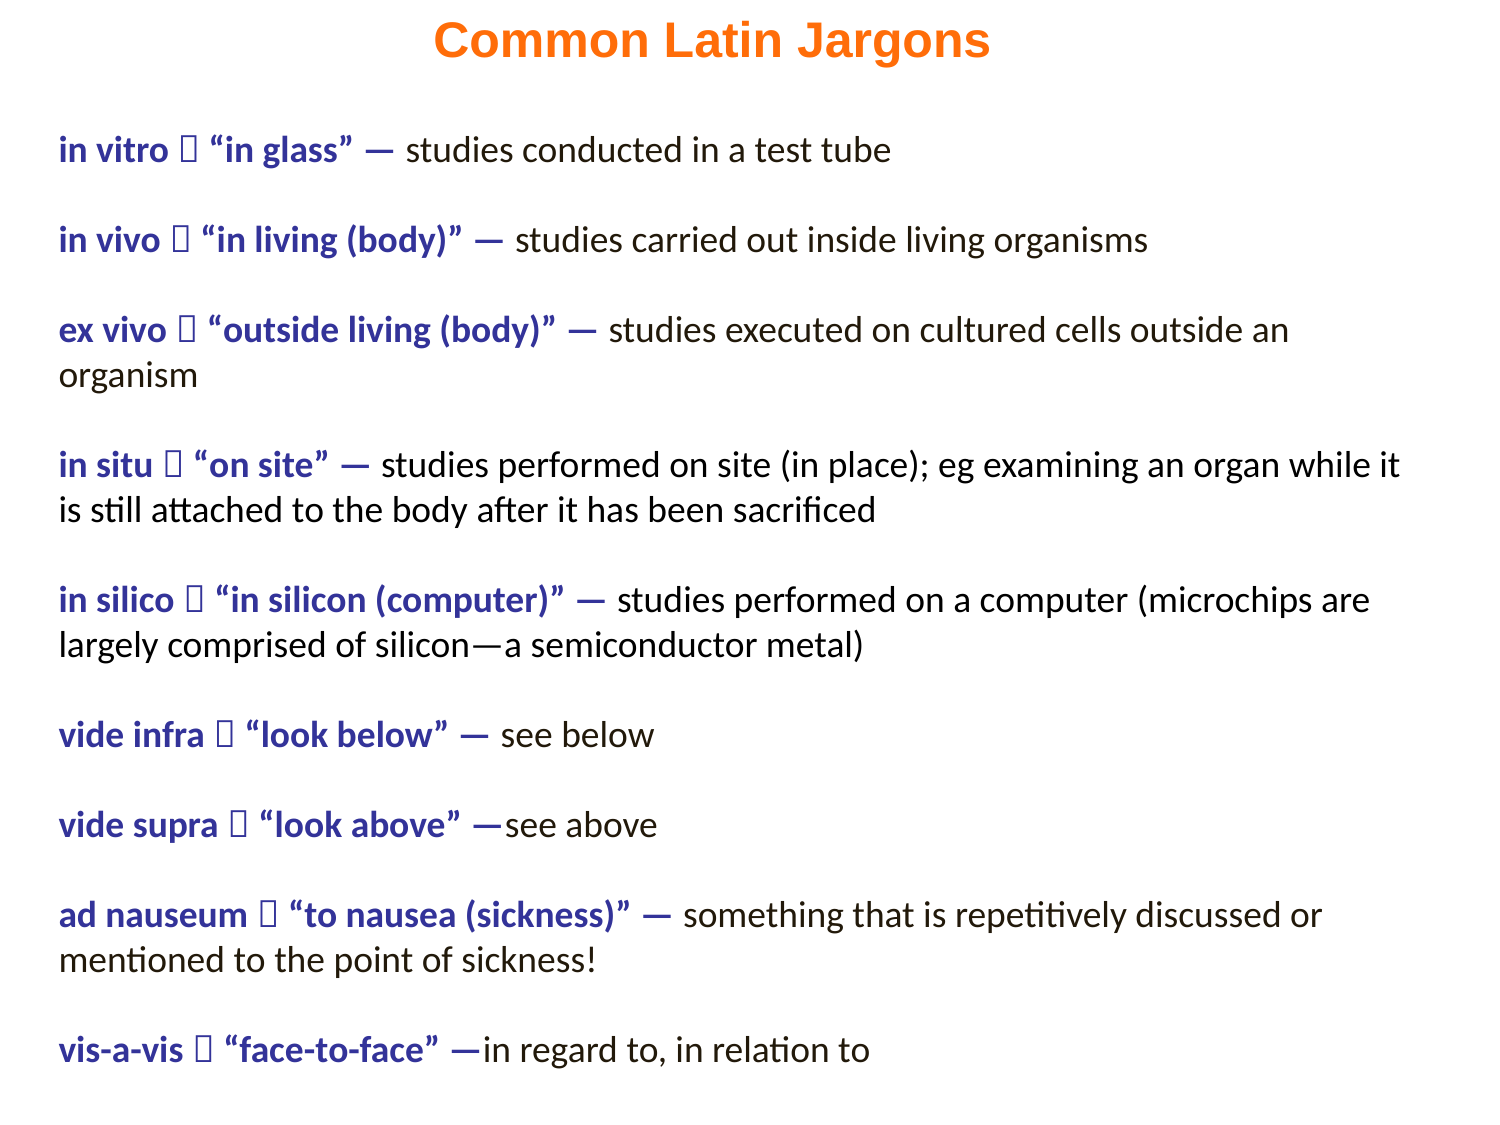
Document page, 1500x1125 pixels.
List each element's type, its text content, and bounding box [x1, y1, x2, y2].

text_box in vitro  “in glass” — studies conducted in a test tube in vivo  “in living (body)” — studies carried out inside living organisms ex vivo  “outside living (body)” — studies executed on cultured cells outside an organism in situ  “on site” — studies performed on site (in place); eg examining an organ while it is still attached to the body after it has been sacrificed in silico  “in silicon (computer)” — studies performed on a computer (microchips are largely comprised of silicon—a semiconductor metal) vide infra  “look below” — see below vide supra  “look above” —see above ad nauseum  “to nausea (sickness)” — something that is repetitively discussed or mentioned to the point of sickness! vis-a-vis  “face-to-face” —in regard to, in relation to [43, 118, 1425, 1078]
text_box Common Latin Jargons [324, 0, 1100, 75]
